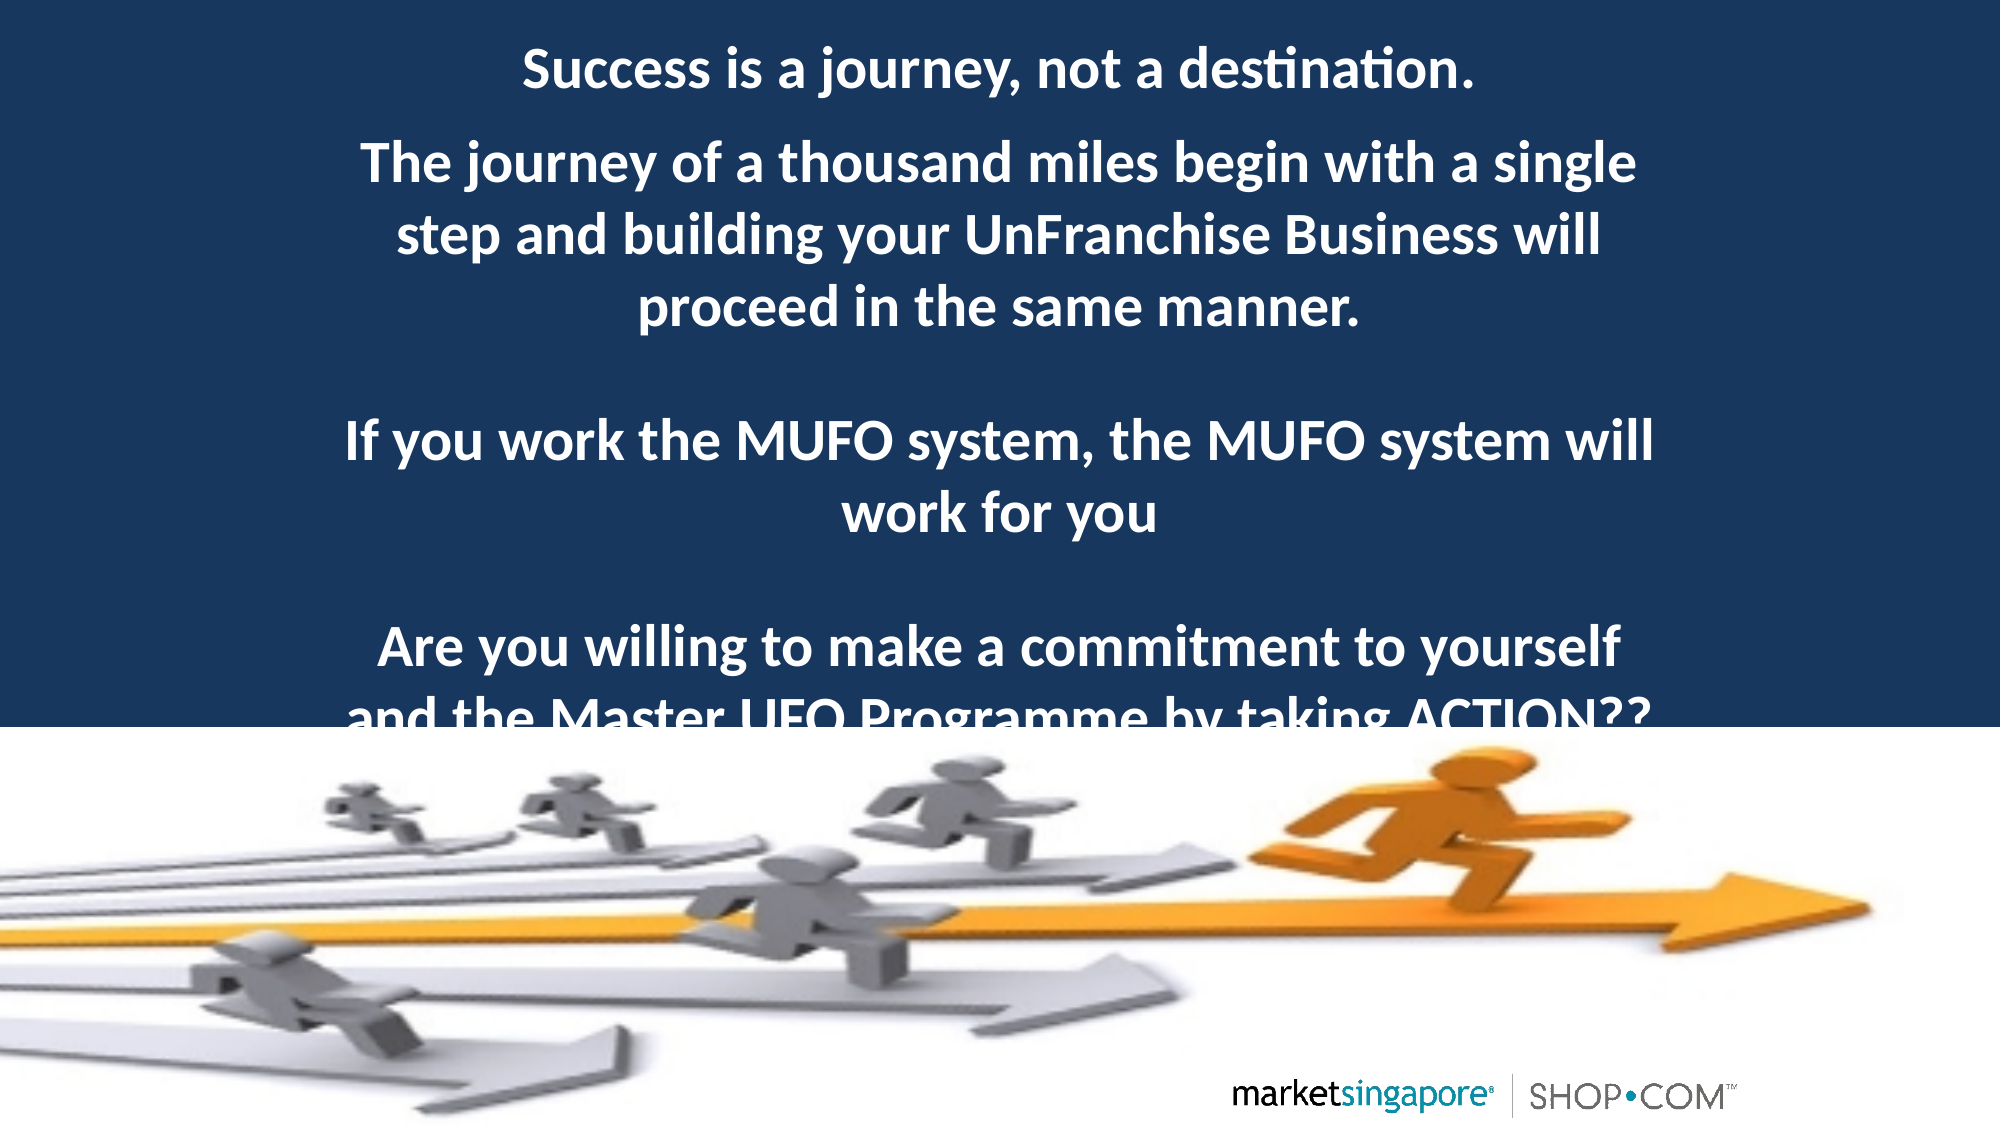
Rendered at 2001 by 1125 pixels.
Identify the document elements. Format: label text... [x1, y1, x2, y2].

picture [0, 727, 2000, 1125]
text_box Success is a journey, not a destination. The journey of a thousand miles begin with a single step and building your UnFranchise Business will proceed in the same manner. If you work the MUFO system, the MUFO system will work for you Are you willing to make a commitment to yourself and the Master UFO Programme by taking ACTION?? [324, 20, 1675, 727]
